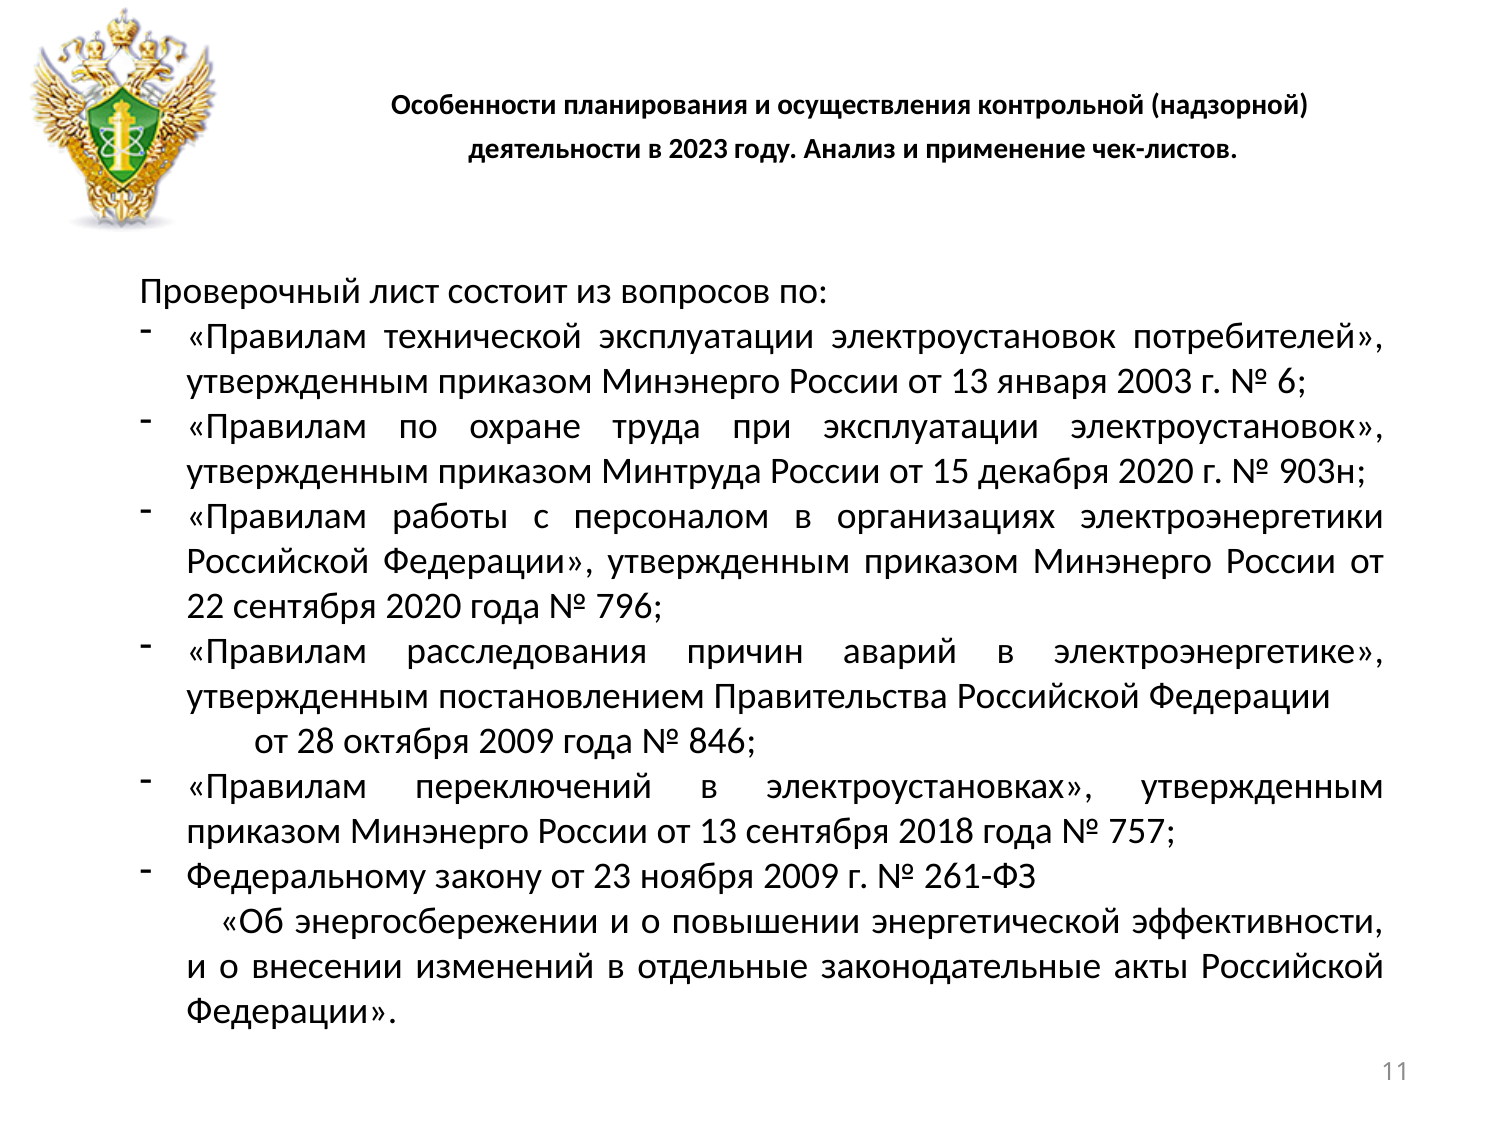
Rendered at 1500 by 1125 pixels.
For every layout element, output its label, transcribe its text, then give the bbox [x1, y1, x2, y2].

picture [29, 7, 221, 232]
slide_number 11 [1074, 1042, 1425, 1103]
text_box Проверочный лист состоит из вопросов по: «Правилам технической эксплуатации электроустановок потребителей», утвержденным приказом Минэнерго России от 13 января 2003 г. № 6; «Правилам по охране труда при эксплуатации электроустановок», утвержденным приказом Минтруда России от 15 декабря 2020 г. № 903н; «Правилам работы с персоналом в организациях электроэнергетики Российской Федерации», утвержденным приказом Минэнерго России от 22 сентября 2020 года № 796; «Правилам расследования причин аварий в электроэнергетике», утвержденным постановлением Правительства Российской Федерации от 28 октября 2009 года № 846; «Правилам переключений в электроустановках», утвержденным приказом Минэнерго России от 13 сентября 2018 года № 757; Федеральному закону от 23 ноября 2009 г. № 261-ФЗ «Об энергосбережении и о повышении энергетической эффективности, и о внесении изменений в отдельные законодательные акты Российской Федерации». [124, 259, 1400, 1039]
text_box Особенности планирования и осуществления контрольной (надзорной) деятельности в 2023 году. Анализ и применение чек-листов. [260, 69, 1447, 172]
